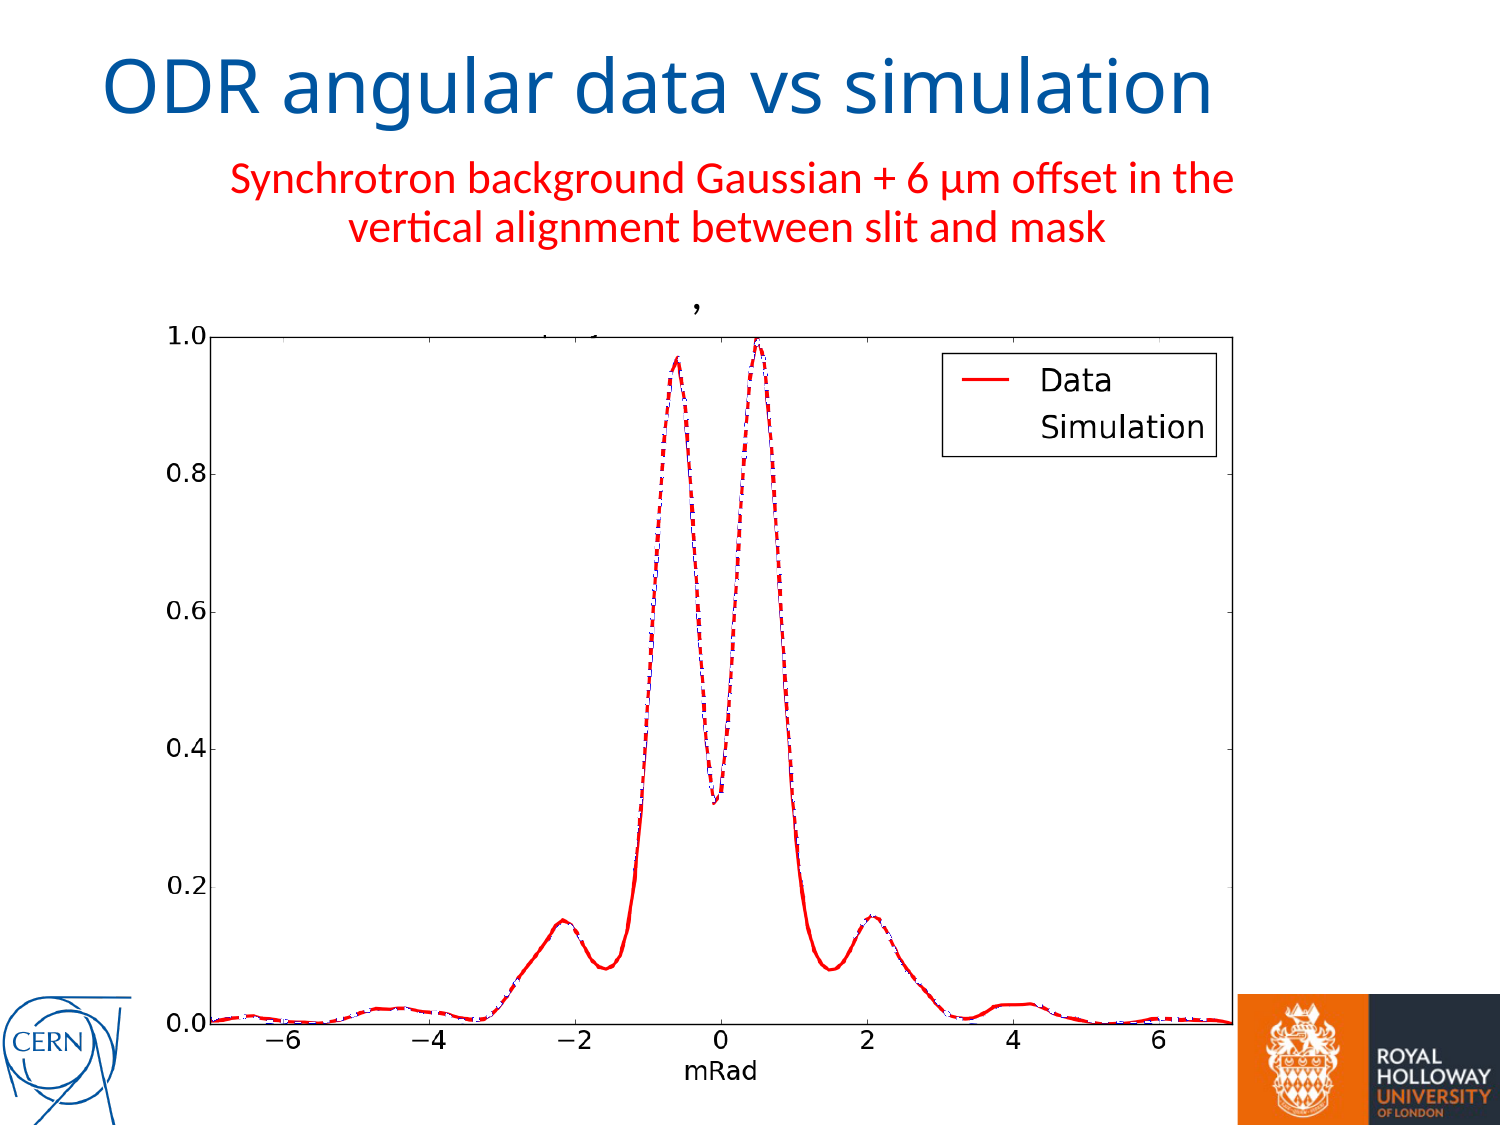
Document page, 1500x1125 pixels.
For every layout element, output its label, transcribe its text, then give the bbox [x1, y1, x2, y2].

text_box ODR angular data vs simulation [86, 31, 1342, 138]
picture [45, 320, 1363, 1110]
text_box [348, 290, 1069, 320]
text_box Synchrotron background Gaussian + 6 µm offset in the vertical alignment between slit and mask [159, 146, 1300, 279]
